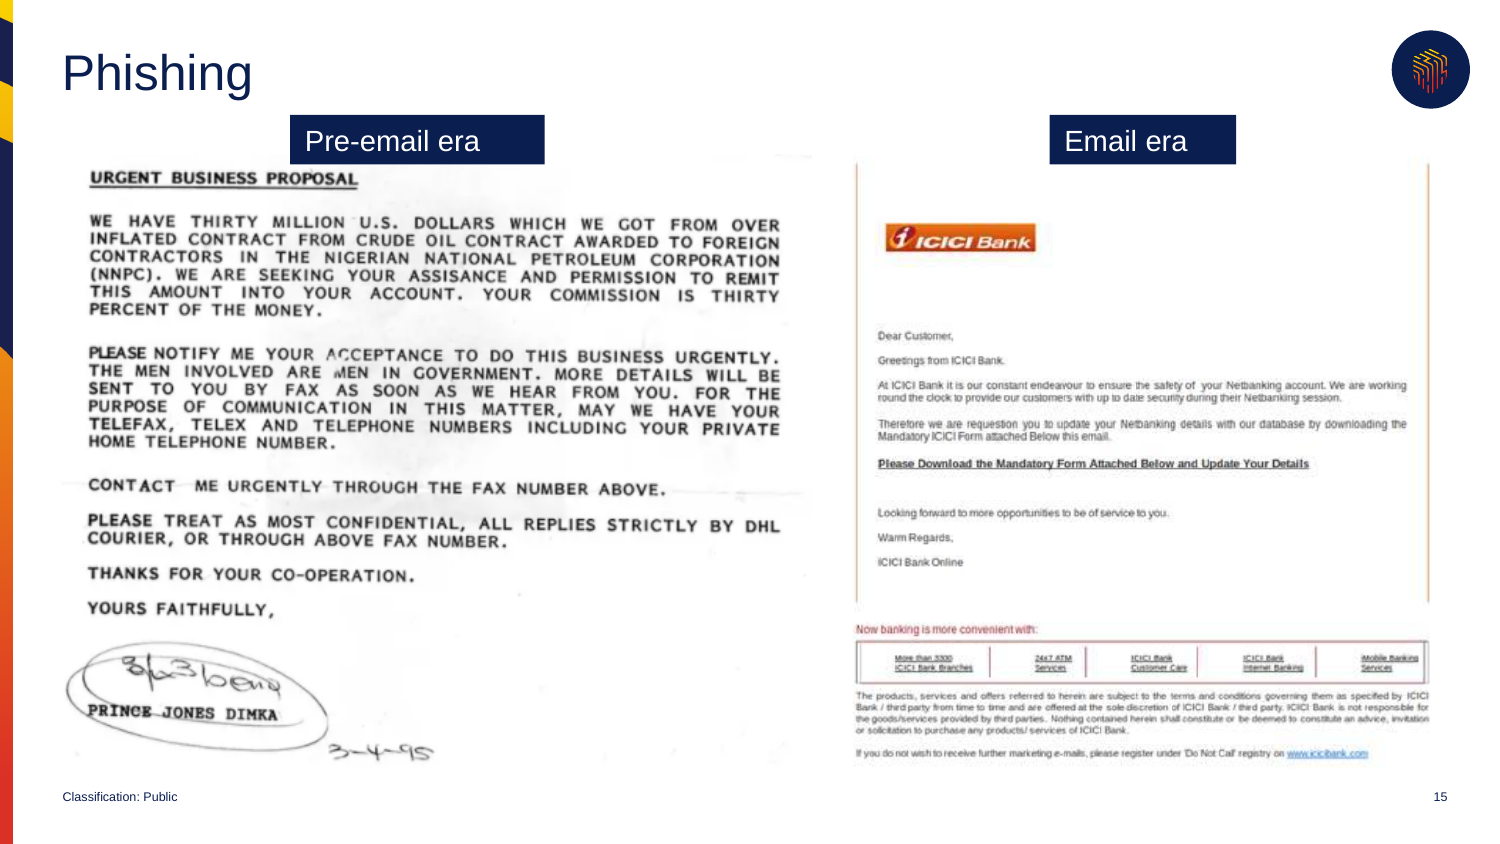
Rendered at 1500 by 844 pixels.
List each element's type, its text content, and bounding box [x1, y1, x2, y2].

text_box Pre-email era [290, 114, 545, 152]
picture [0, 0, 17, 844]
text_box Email era [1049, 114, 1237, 152]
title Phishing [61, 26, 1378, 115]
picture [1407, 46, 1451, 96]
picture [61, 154, 812, 769]
picture [847, 154, 1439, 769]
